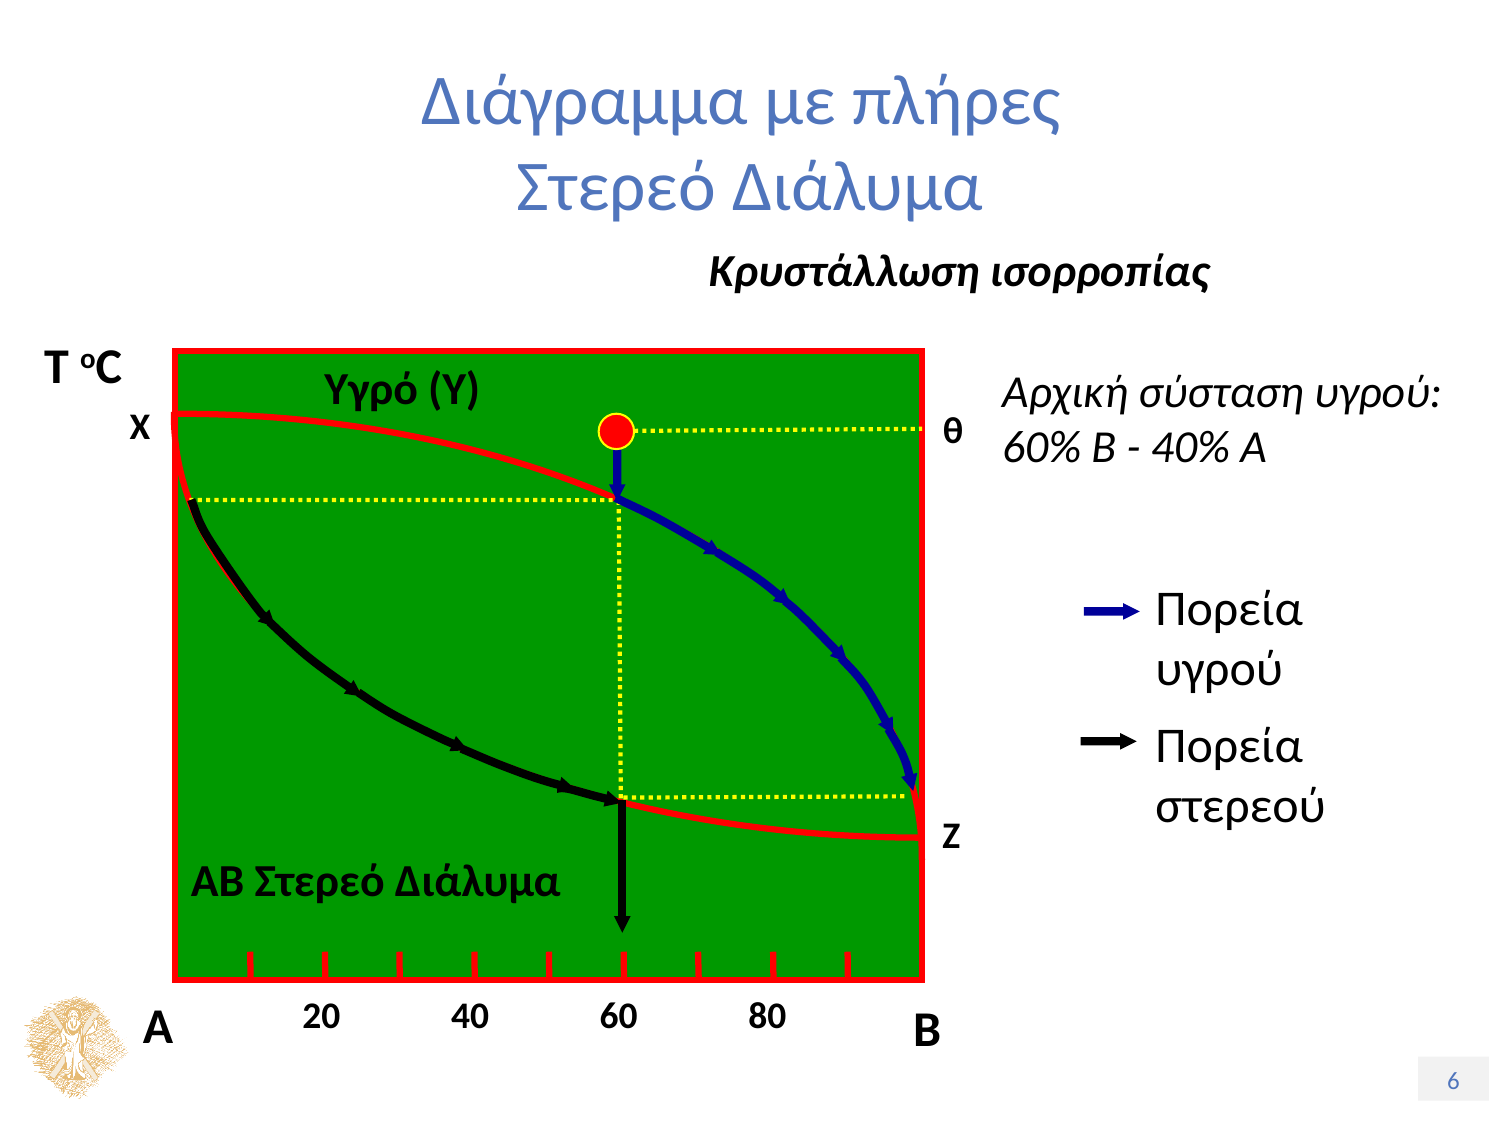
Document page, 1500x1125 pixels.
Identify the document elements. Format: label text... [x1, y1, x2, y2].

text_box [29, 325, 1016, 1064]
text_box Αρχική σύσταση υγρού: 60% Β - 40% Α [1019, 361, 1459, 472]
text_box Πορεία υγρού [1155, 575, 1368, 696]
text_box [1083, 607, 1140, 616]
text_box [1080, 737, 1137, 746]
picture [17, 986, 137, 1103]
text_box Κρυστάλλωση ισορροπίας [693, 233, 1432, 334]
title Διάγραμμα με πλήρες Στερεό Διάλυμα [75, 45, 1425, 233]
text_box Πορεία στερεού [1155, 712, 1393, 834]
